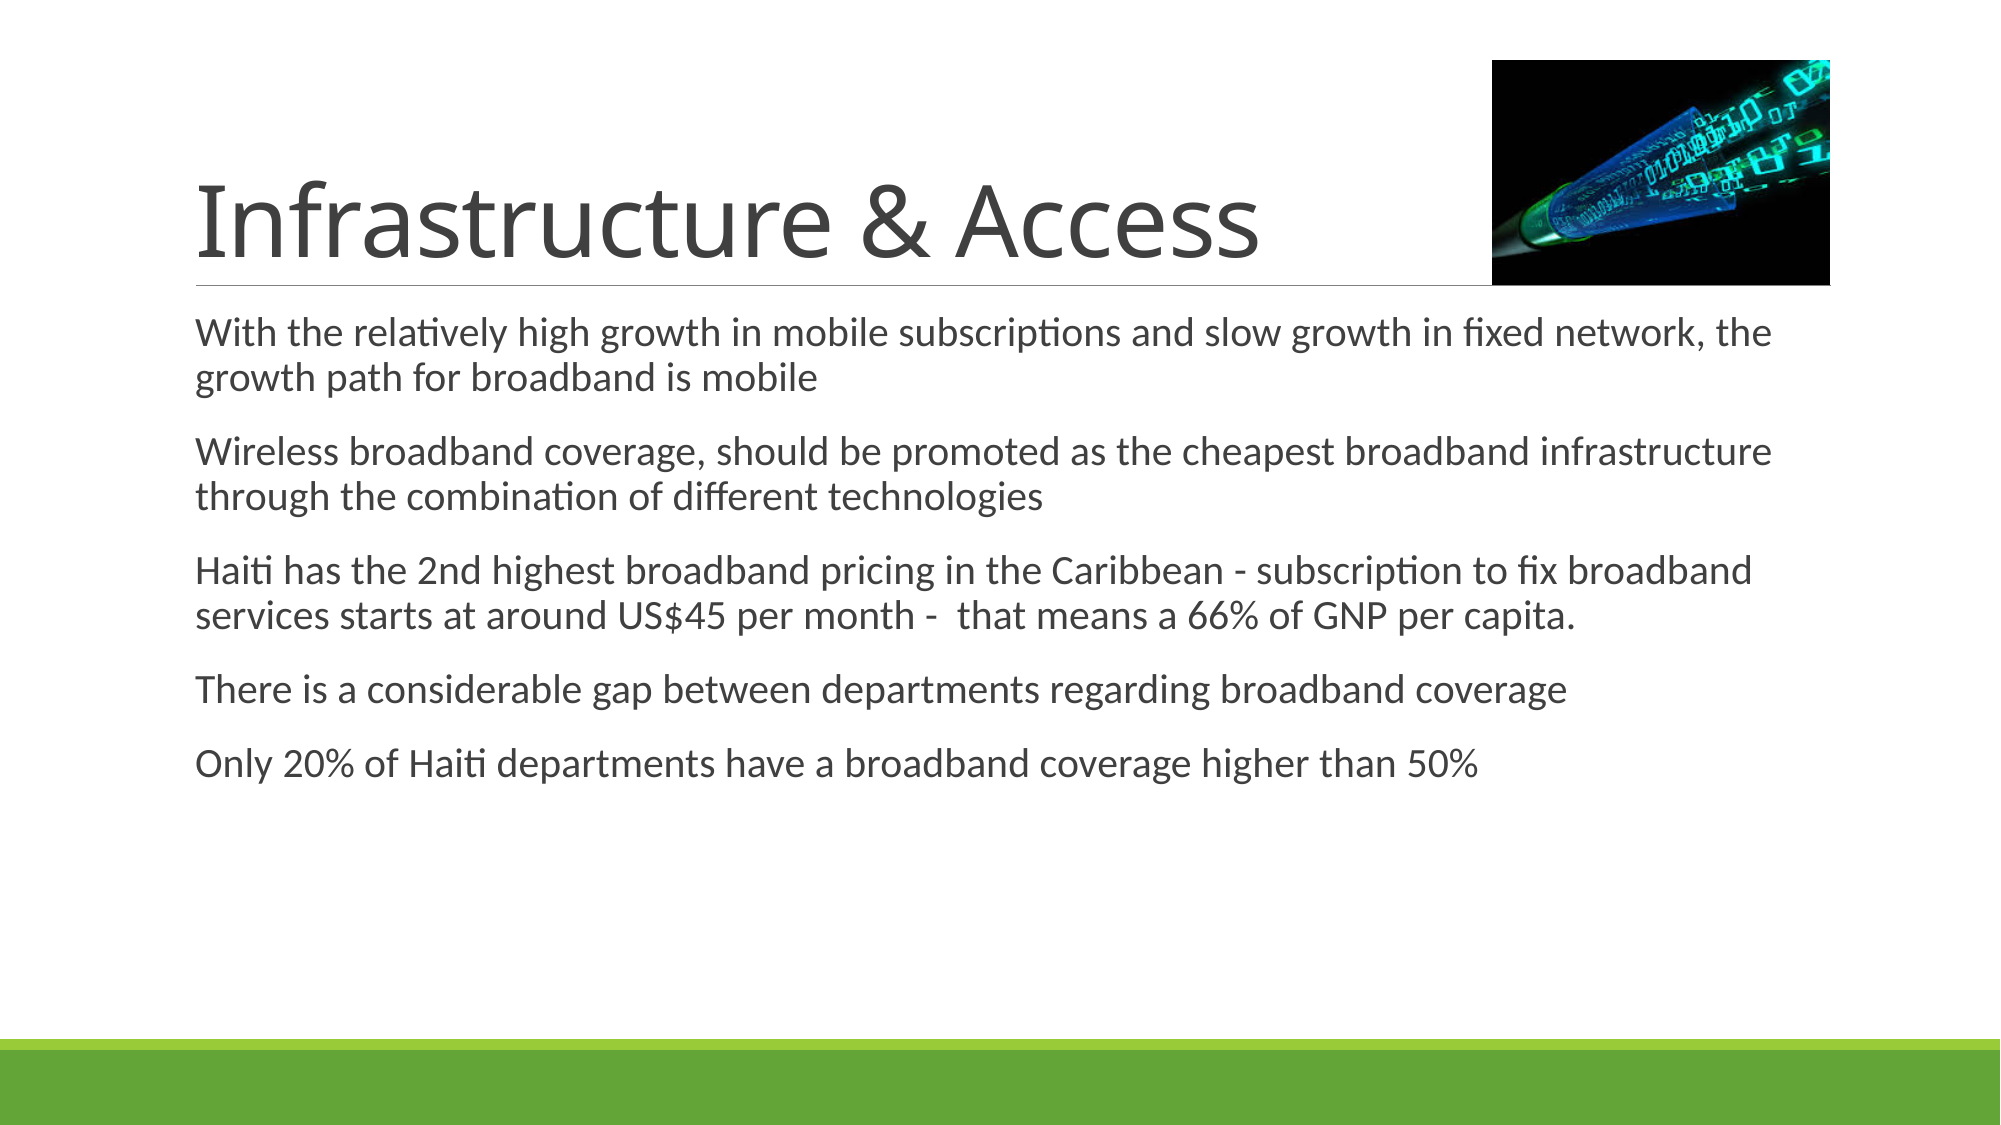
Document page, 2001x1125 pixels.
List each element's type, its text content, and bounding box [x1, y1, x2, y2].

list With the relatively high growth in mobile subscriptions and slow growth in fixed network, the growth path for broadband is mobile Wireless broadband coverage, should be promoted as the cheapest broadband infrastructure through the combination of different technologies Haiti has the 2nd highest broadband pricing in the Caribbean - subscription to fix broadband services starts at around US$45 per month - that means a 66% of GNP per capita. There is a considerable gap between departments regarding broadband coverage Only 20% of Haiti departments have a broadband coverage higher than 50% [180, 302, 1830, 963]
title Infrastructure & Access [180, 47, 1830, 285]
